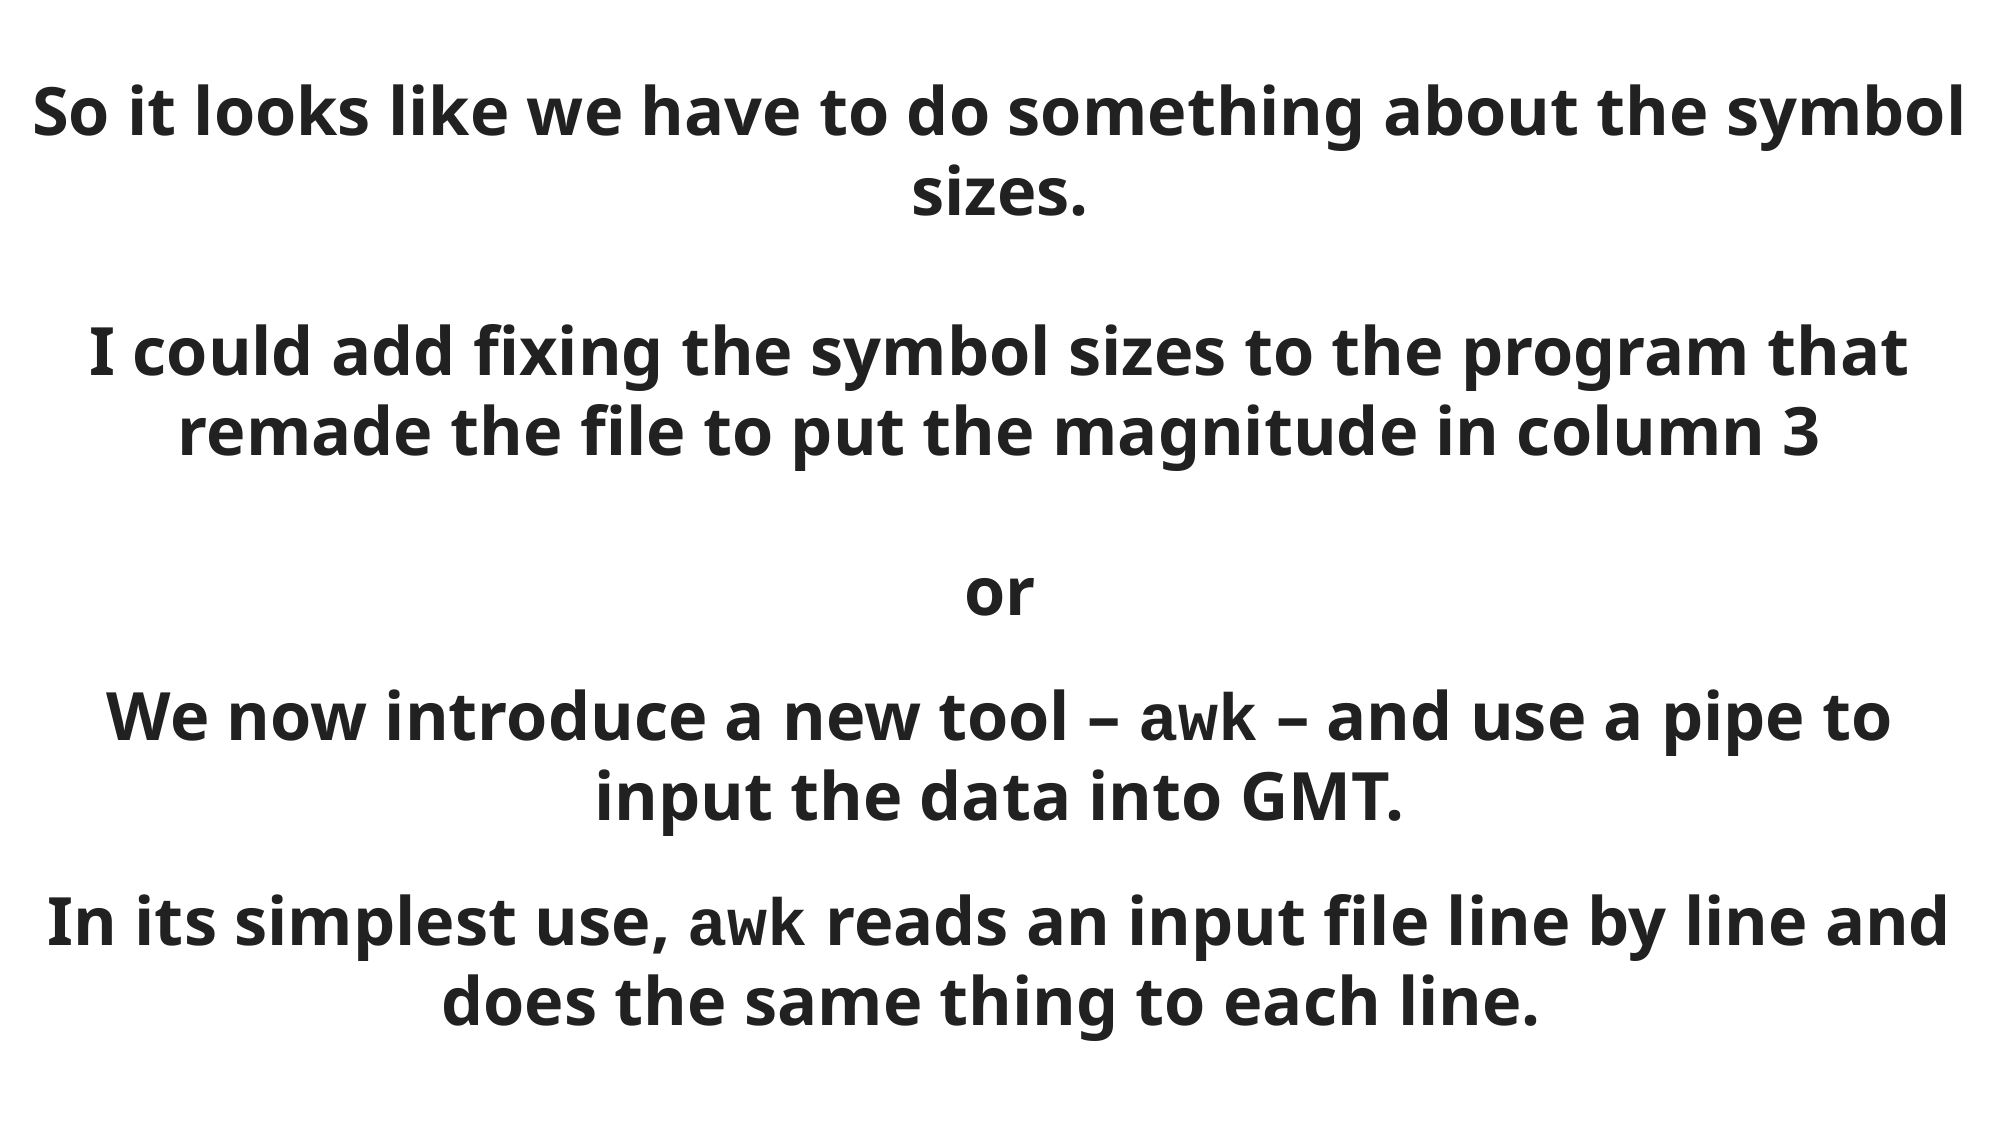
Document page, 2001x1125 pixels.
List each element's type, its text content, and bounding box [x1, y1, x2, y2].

text_box So it looks like we have to do something about the symbol sizes. I could add fixing the symbol sizes to the program that remade the file to put the magnitude in column 3 or We now introduce a new tool – awk – and use a pipe to input the data into GMT. In its simplest use, awk reads an input file line by line and does the same thing to each line. [0, 61, 2000, 1046]
